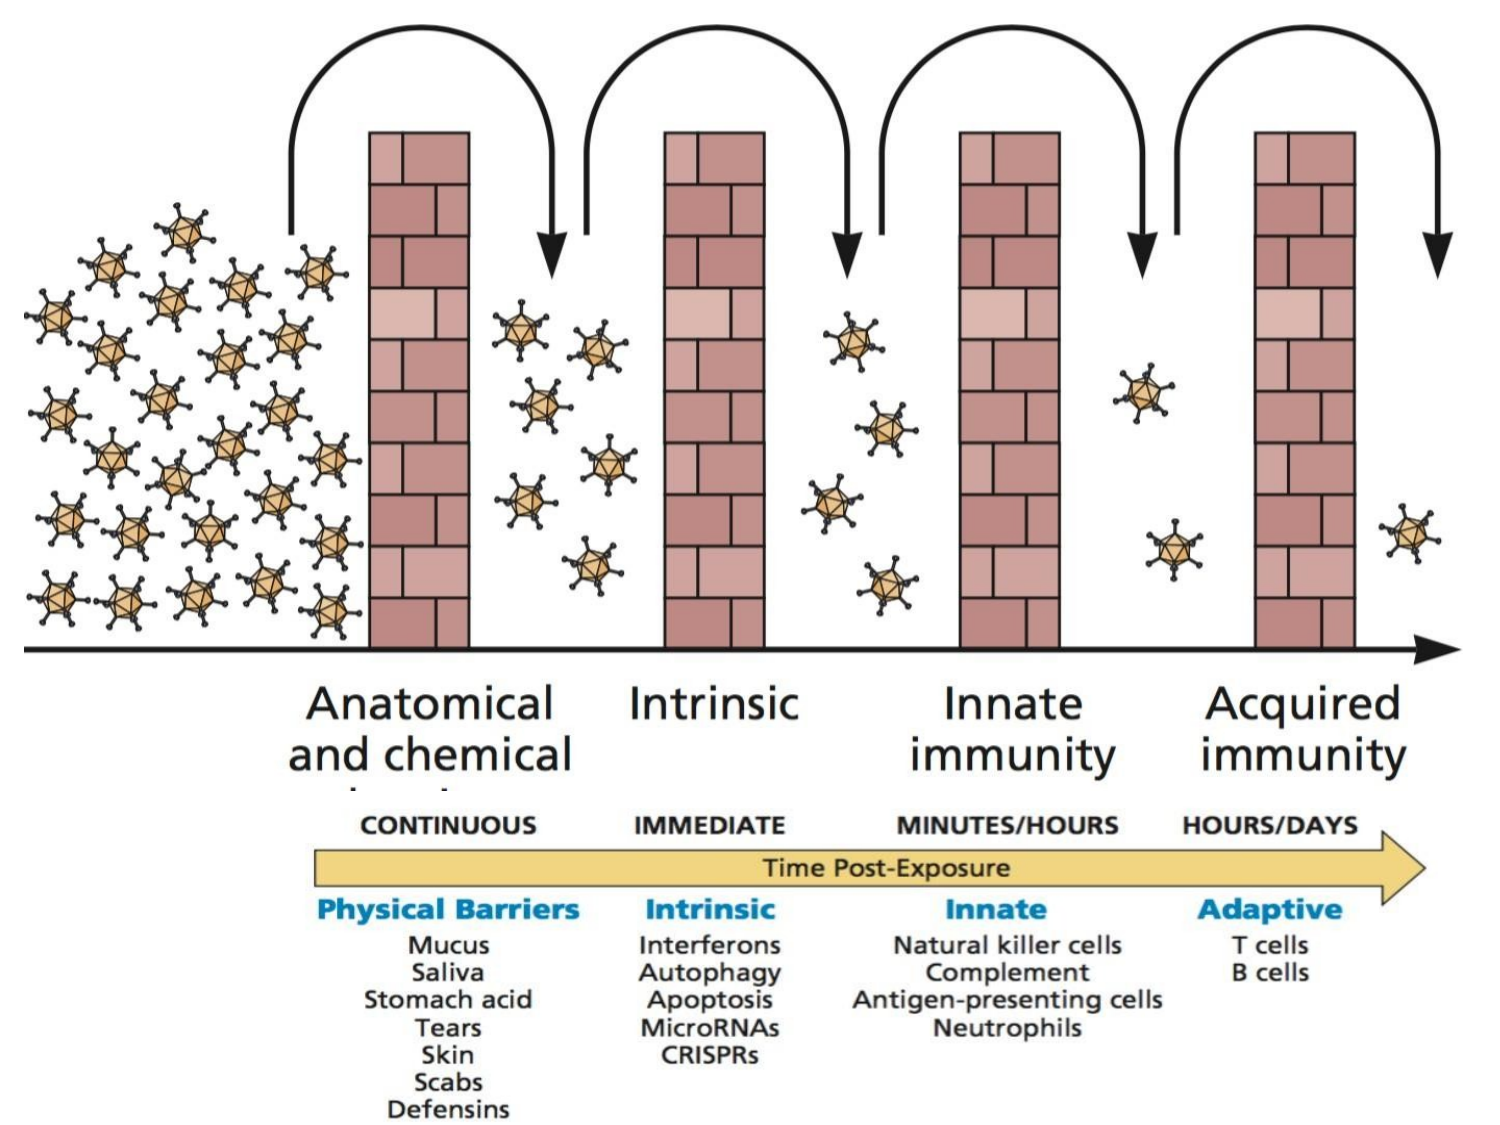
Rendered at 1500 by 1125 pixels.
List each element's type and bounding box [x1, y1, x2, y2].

text_box [24, 24, 1463, 1125]
